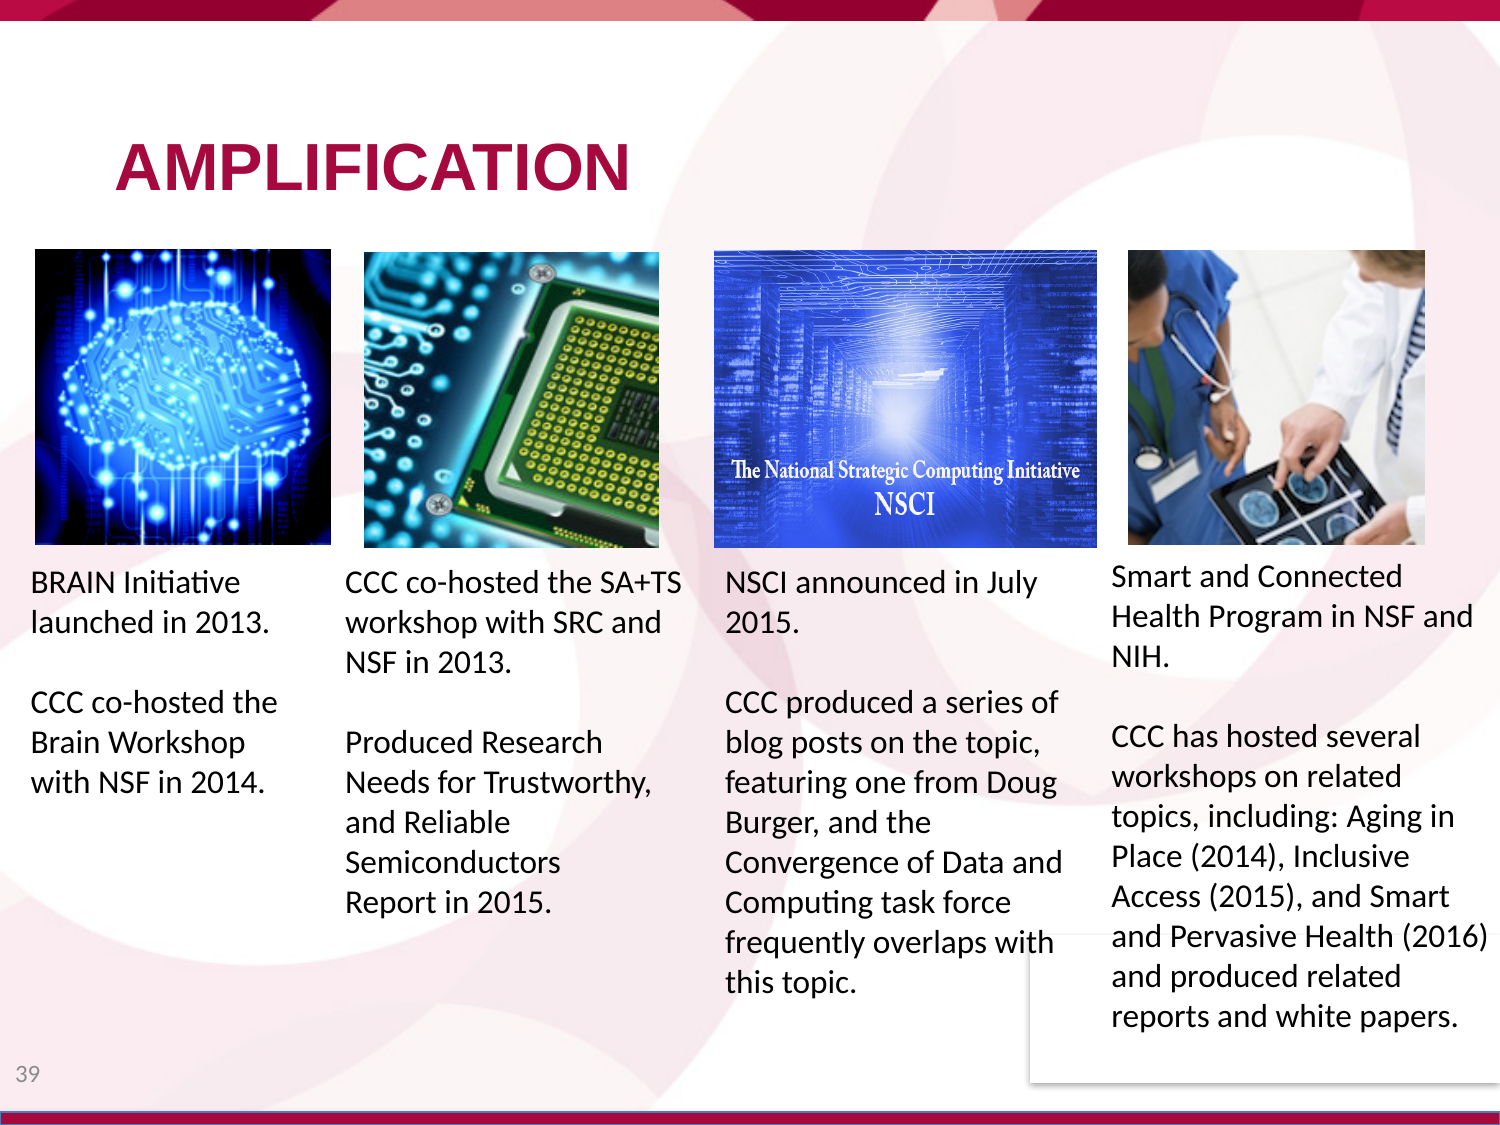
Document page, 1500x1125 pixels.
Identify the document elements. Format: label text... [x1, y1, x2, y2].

slide_number 39 [0, 1042, 350, 1103]
picture [0, 0, 1500, 1111]
text_box Smart and Connected Health Program in NSF and NIH. CCC has hosted several workshops on related topics, including: Aging in Place (2014), Inclusive Access (2015), and Smart and Pervasive Health (2016) and produced related reports and white papers. [1096, 547, 1500, 1082]
text_box BRAIN Initiative launched in 2013. CCC co-hosted the Brain Workshop with NSF in 2014. [15, 553, 311, 808]
text_box [1030, 1008, 1500, 1083]
text_box CCC co-hosted the SA+TS workshop with SRC and NSF in 2013. Produced Research Needs for Trustworthy, and Reliable Semiconductors Report in 2015. [330, 553, 710, 973]
text_box Amplification [99, 70, 1450, 258]
text_box NSCI announced in July 2015. CCC produced a series of blog posts on the topic, featuring one from Doug Burger, and the Convergence of Data and Computing task force frequently overlaps with this topic. [710, 553, 1096, 1008]
